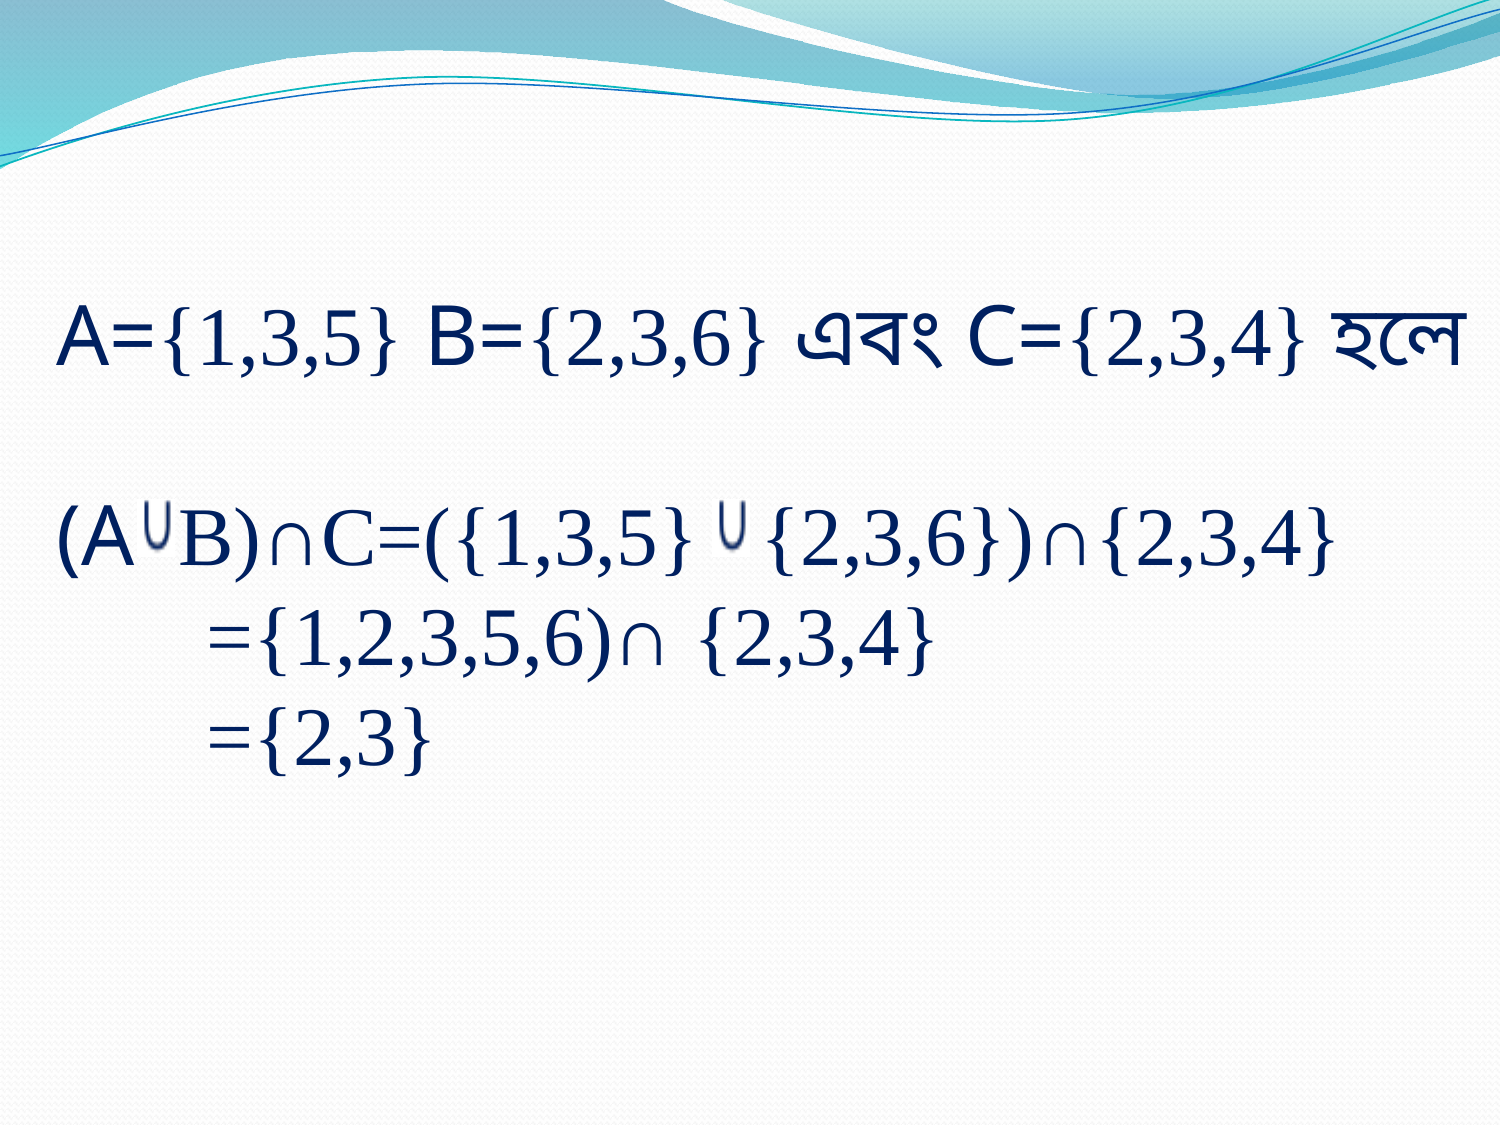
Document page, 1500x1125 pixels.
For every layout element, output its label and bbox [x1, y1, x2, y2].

text_box [49, 274, 1473, 796]
